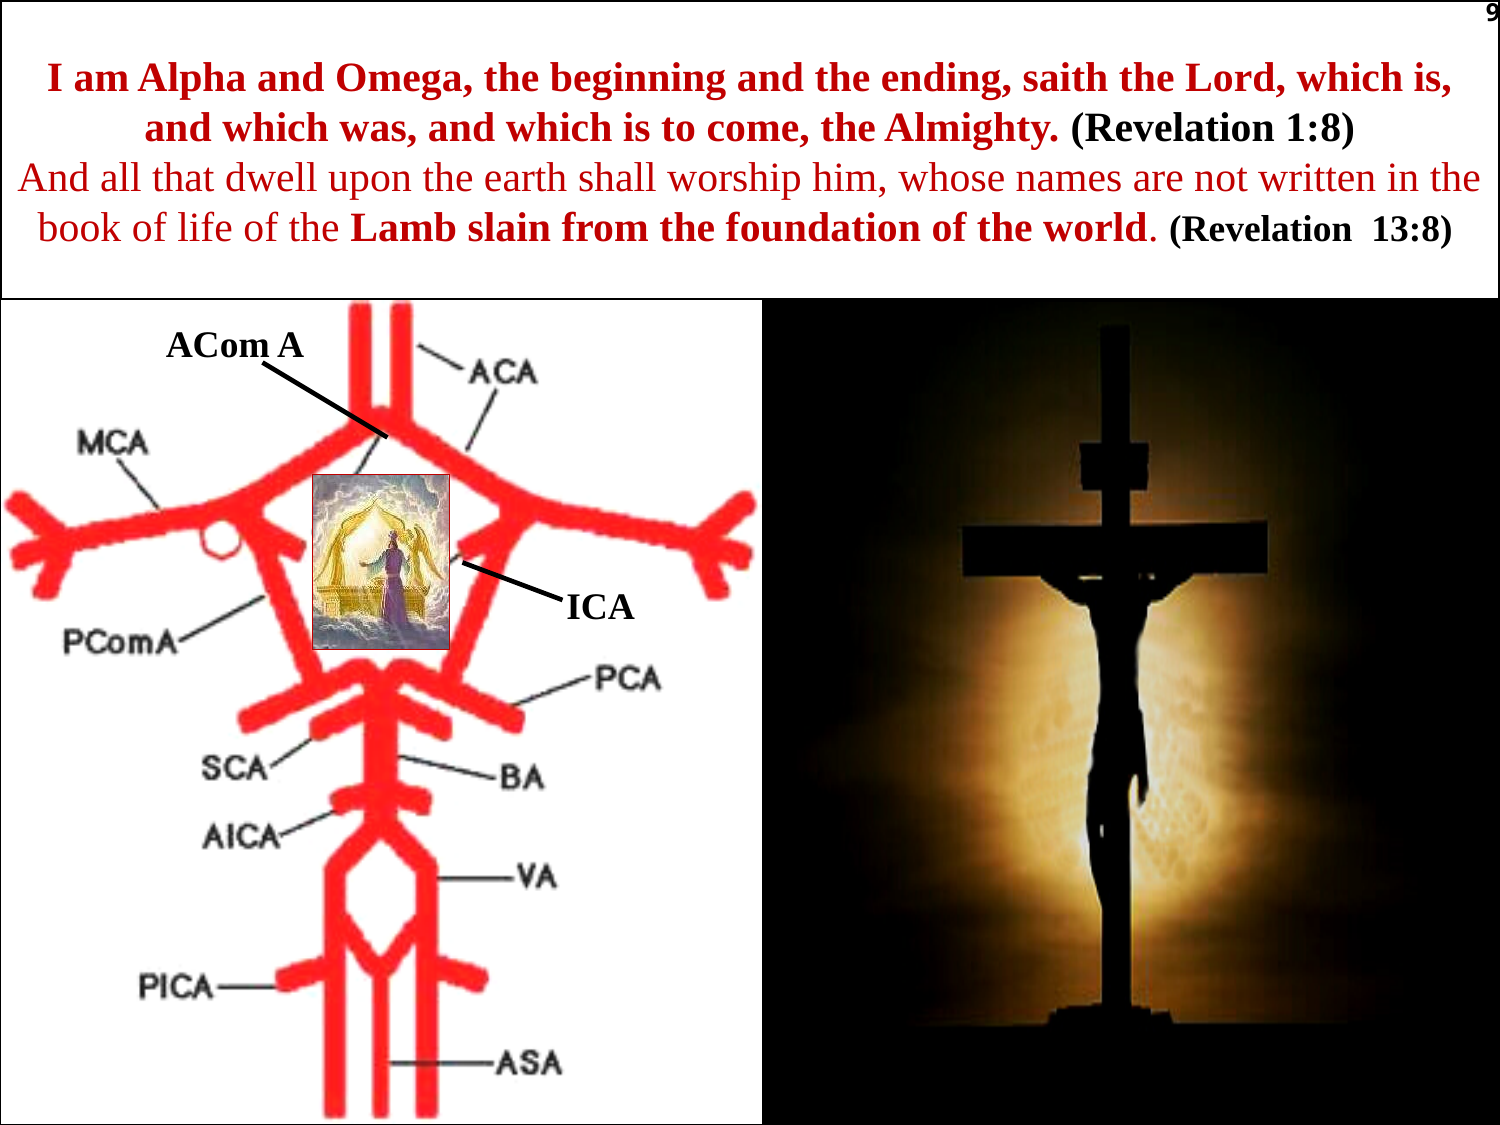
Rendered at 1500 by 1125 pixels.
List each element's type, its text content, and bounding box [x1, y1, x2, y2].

text_box I am Alpha and Omega, the beginning and the ending, saith the Lord, which is, and which was, and which is to come, the Almighty. (Revelation 1:8) And all that dwell upon the earth shall worship him, whose names are not written in the book of life of the Lamb slain from the foundation of the world. (Revelation 13:8) [0, 0, 1500, 299]
picture [0, 299, 1500, 1125]
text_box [462, 562, 563, 601]
slide_number 9 [1475, 0, 1500, 38]
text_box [262, 362, 388, 438]
text_box [0, 187, 750, 248]
